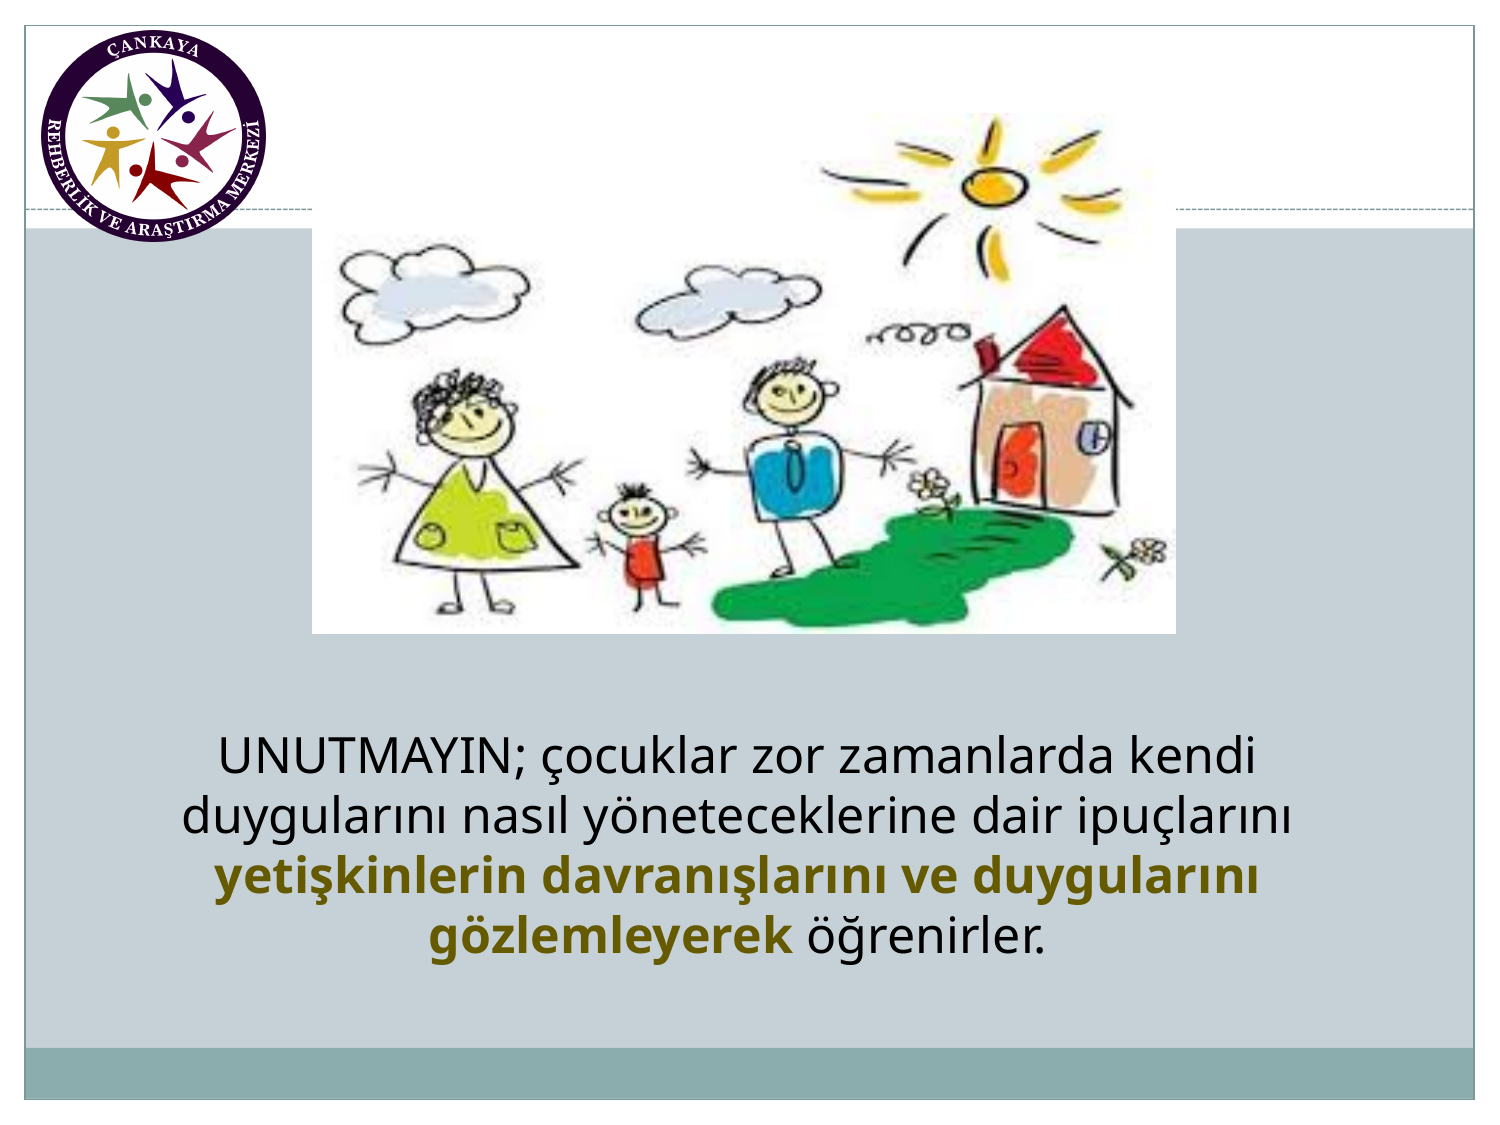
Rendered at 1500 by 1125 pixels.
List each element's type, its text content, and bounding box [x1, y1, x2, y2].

text_box UNUTMAYIN; çocuklar zor zamanlarda kendi duygularını nasıl yöneteceklerine dair ipuçlarını yetişkinlerin davranışlarını ve duygularını gözlemleyerek öğrenirler. [88, 715, 1388, 971]
picture [40, 30, 266, 242]
picture [312, 113, 1176, 634]
